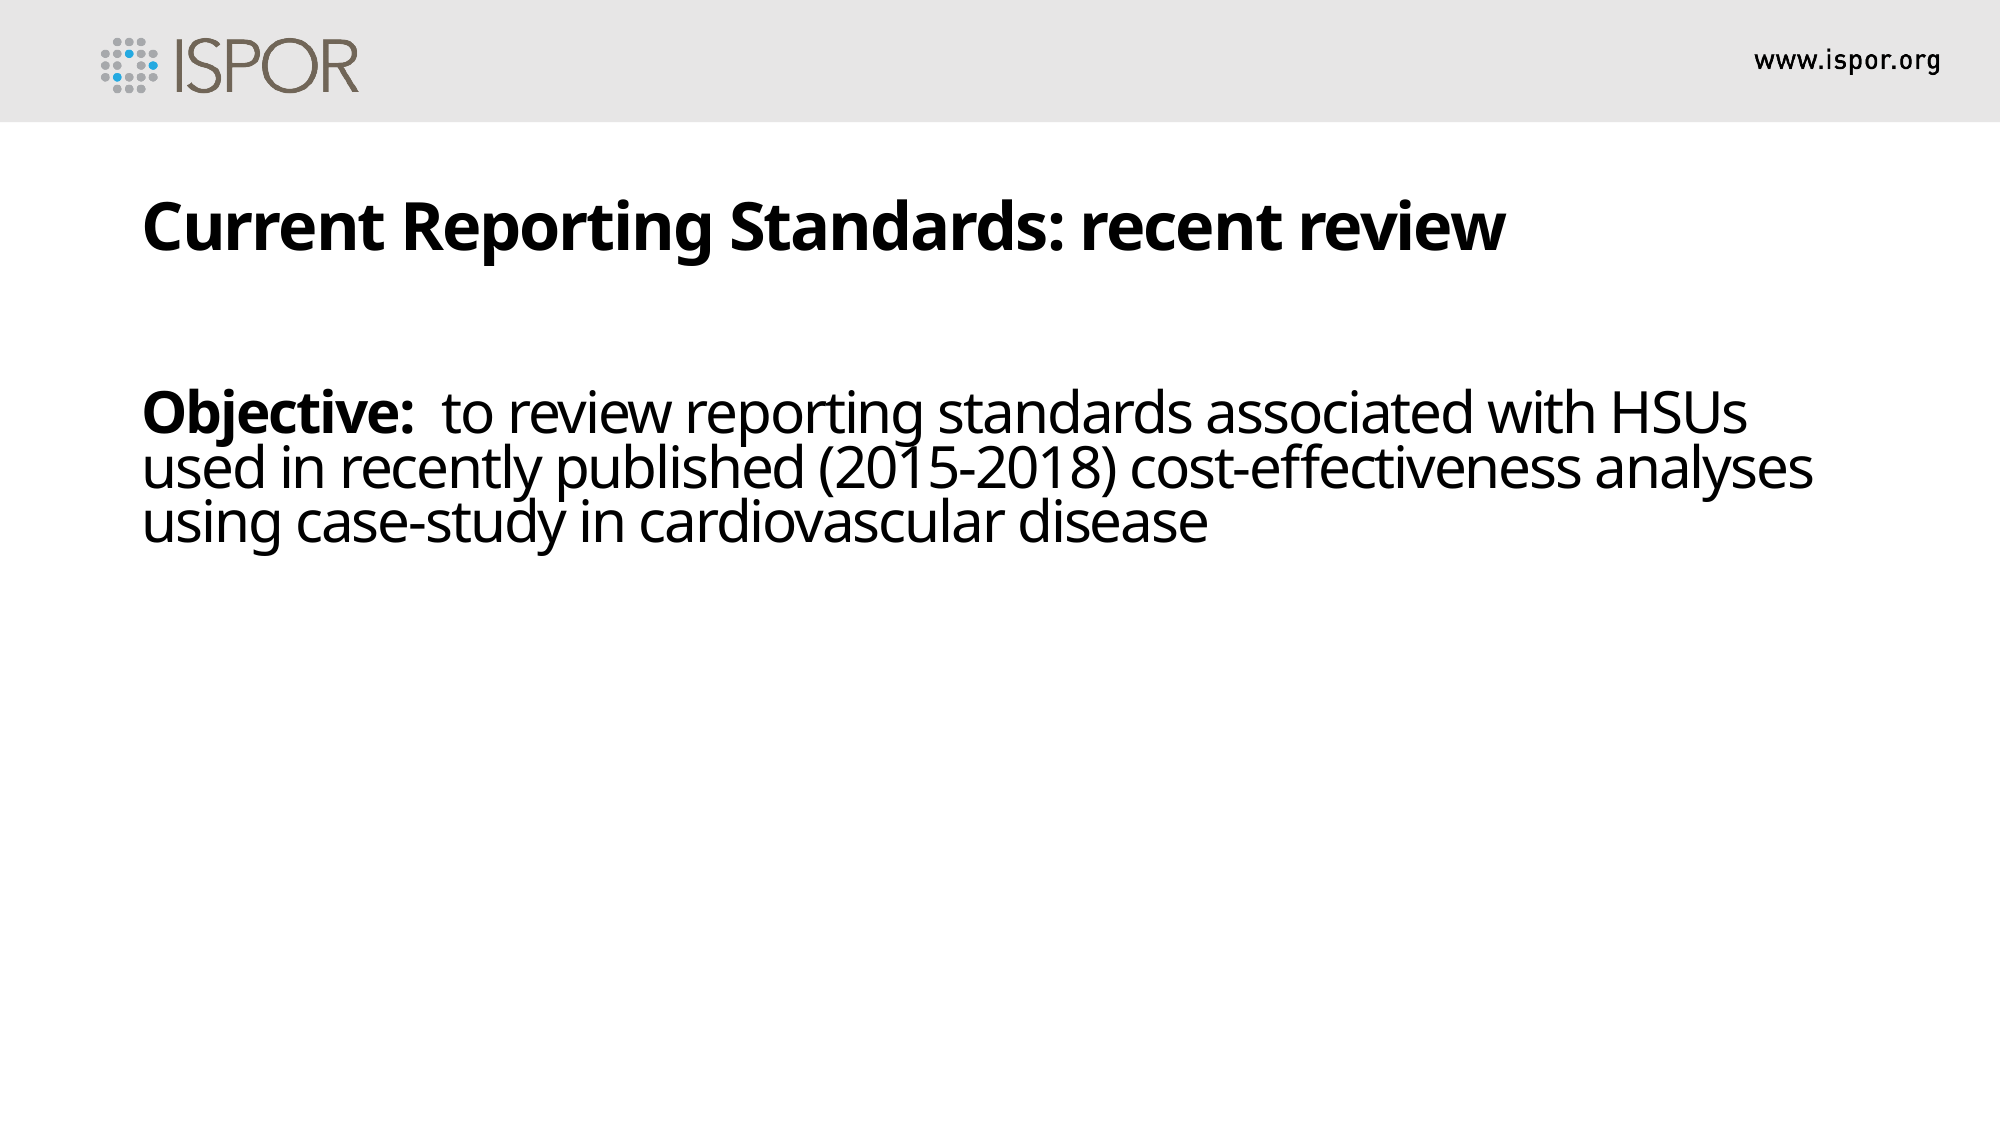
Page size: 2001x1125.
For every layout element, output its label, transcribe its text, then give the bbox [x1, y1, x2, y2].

picture [87, 23, 407, 100]
picture [1738, 34, 1962, 89]
list Objective: to review reporting standards associated with HSUs used in recently published (2015-2018) cost-effectiveness analyses using case-study in cardiovascular disease [126, 384, 1857, 965]
list Current Reporting Standards: recent review [126, 185, 1812, 370]
